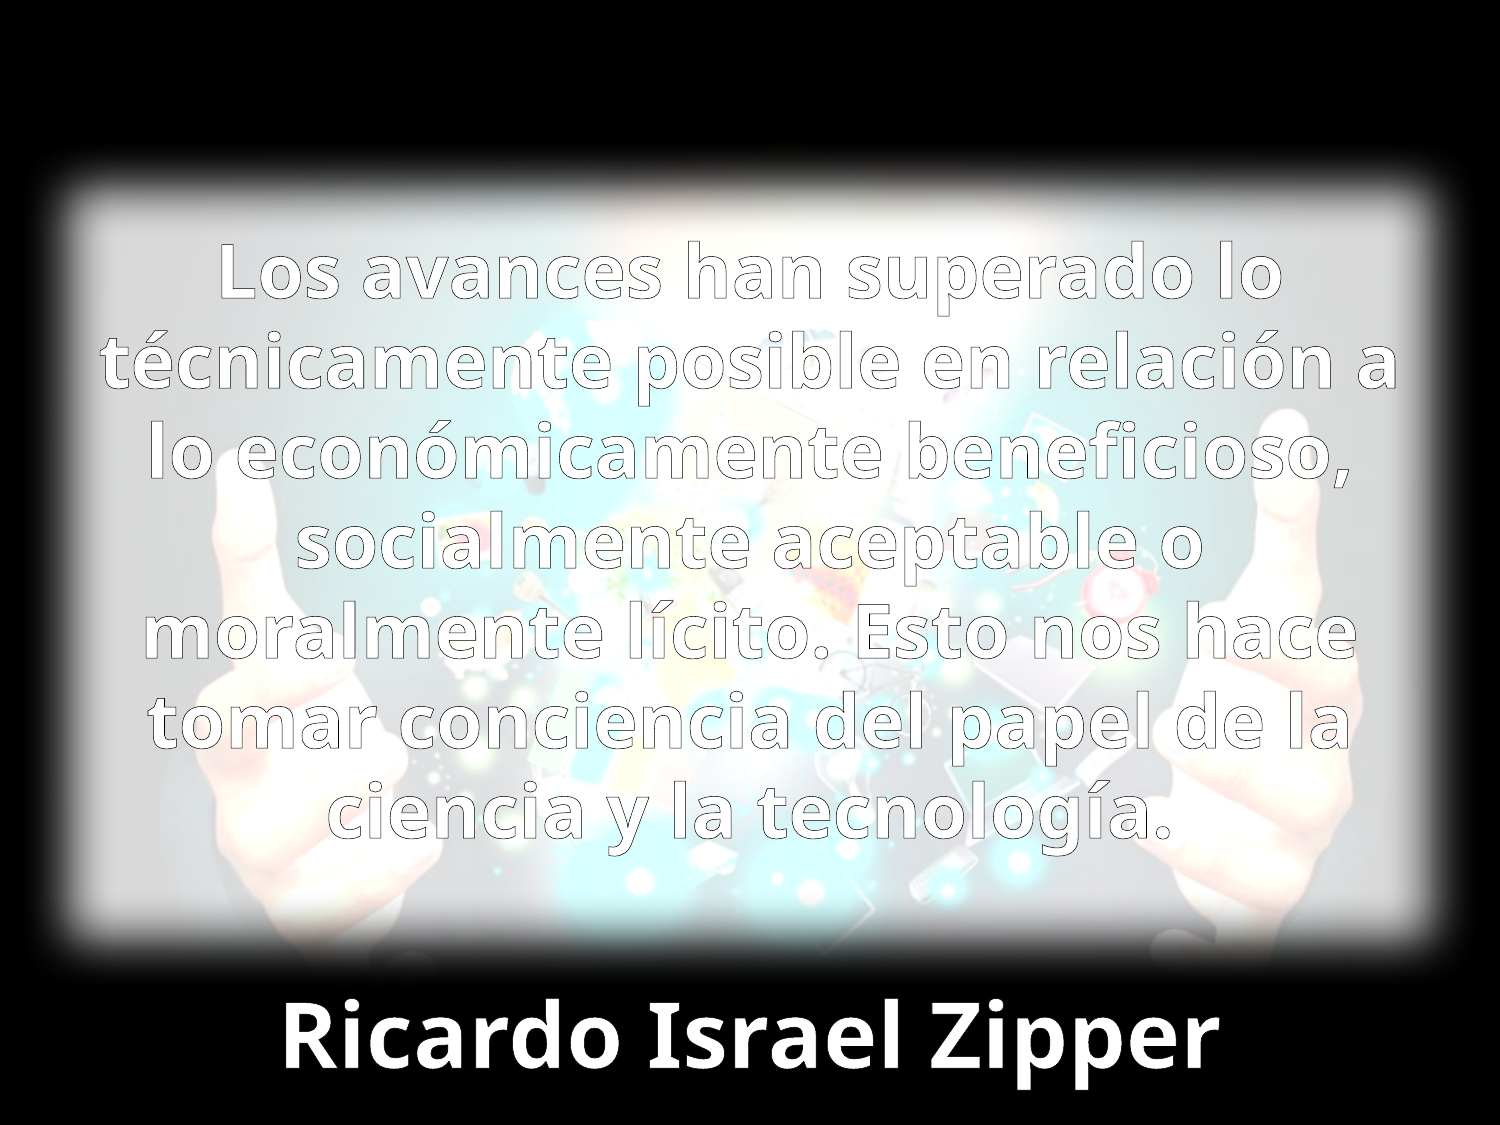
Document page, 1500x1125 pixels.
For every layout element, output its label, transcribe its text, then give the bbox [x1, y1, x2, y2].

list Los avances han superado lo técnicamente posible en relación a lo económicamente beneficioso, socialmente aceptable o moralmente lícito. Esto nos hace tomar conciencia del papel de la ciencia y la tecnología. Ricardo Israel Zipper [68, 215, 1432, 1125]
